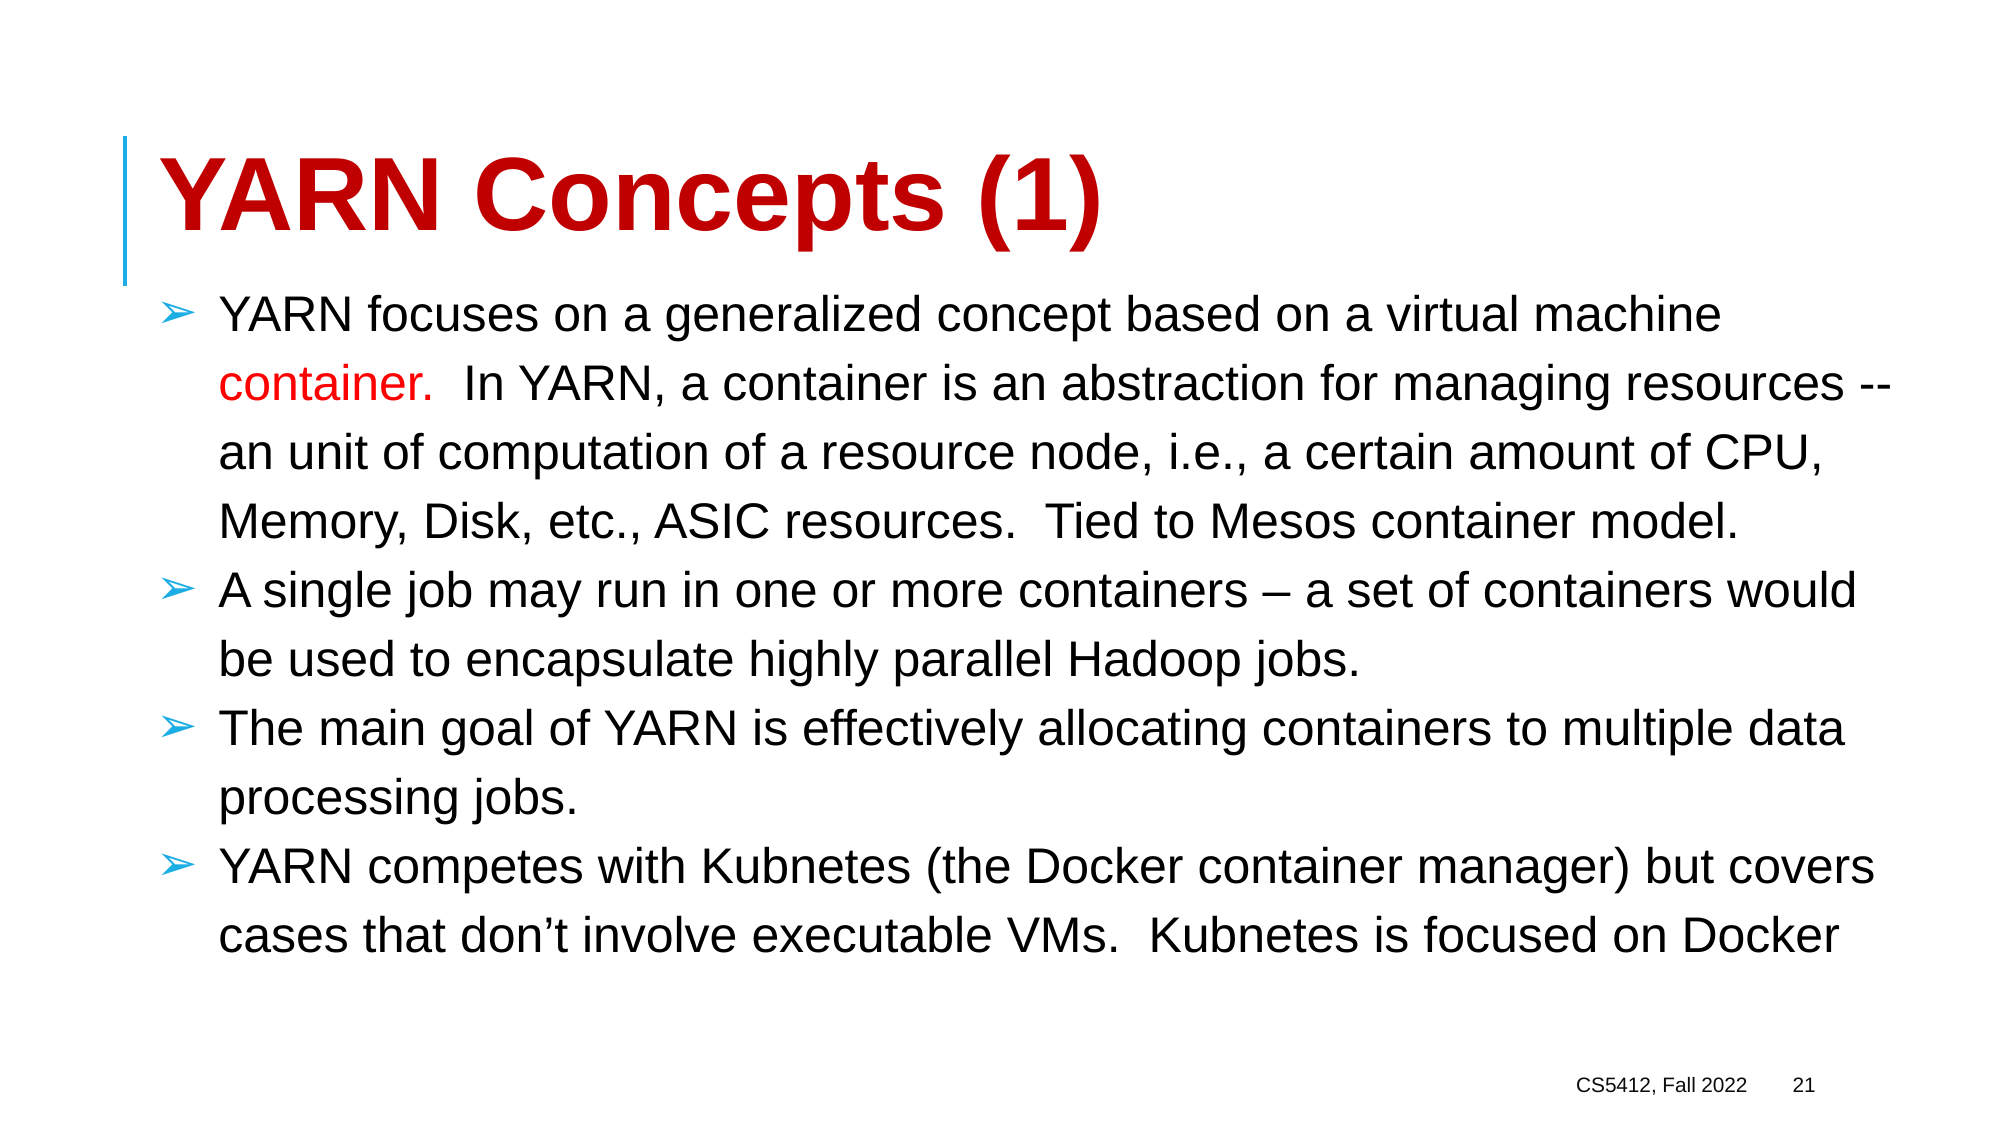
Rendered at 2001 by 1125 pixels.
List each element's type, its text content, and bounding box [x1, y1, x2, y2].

list YARN focuses on a generalized concept based on a virtual machine container. In YARN, a container is an abstraction for managing resources -- an unit of computation of a resource node, i.e., a certain amount of CPU, Memory, Disk, etc., ASIC resources. Tied to Mesos container model. A single job may run in one or more containers – a set of containers would be used to encapsulate highly parallel Hadoop jobs. The main goal of YARN is effectively allocating containers to multiple data processing jobs. YARN competes with Kubnetes (the Docker container manager) but covers cases that don’t involve executable VMs. Kubnetes is focused on Docker [135, 264, 1913, 1025]
footer CS5412, Fall 2022 [1084, 1061, 1763, 1107]
title YARN Concepts (1) [143, 100, 1913, 264]
slide_number 21 [1777, 1061, 1938, 1107]
